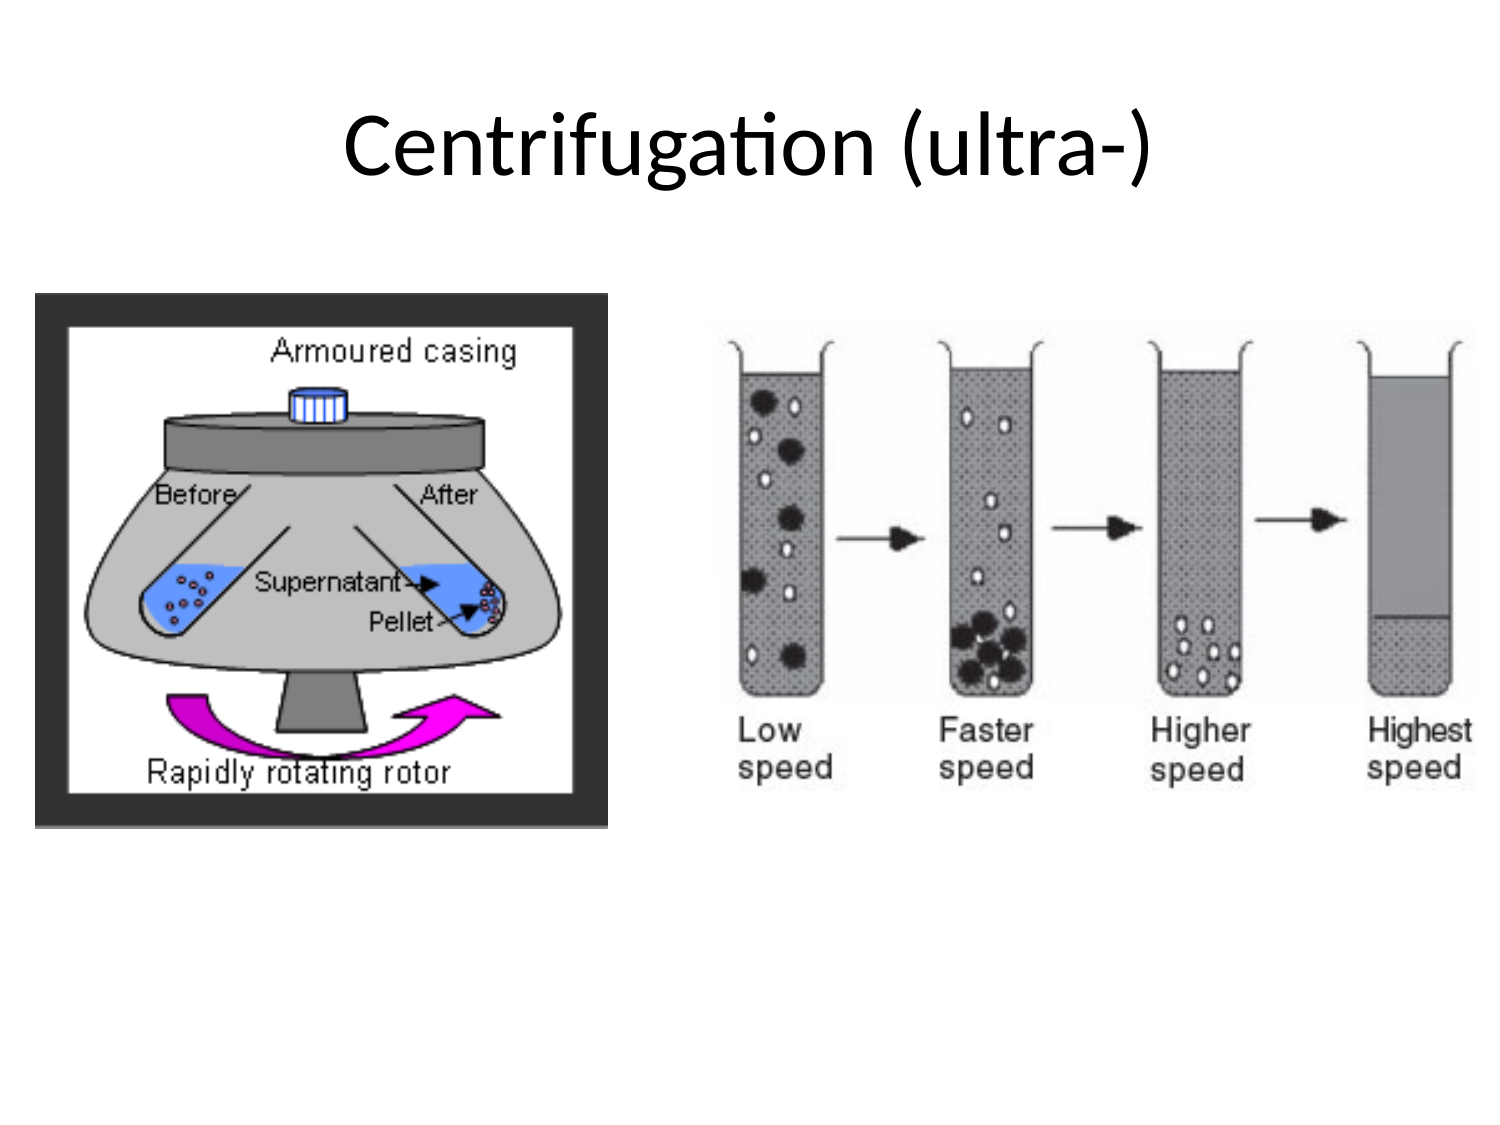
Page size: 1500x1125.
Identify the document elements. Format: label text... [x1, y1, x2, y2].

picture [645, 312, 1500, 791]
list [34, 293, 609, 830]
title Centrifugation (ultra-) [75, 45, 1425, 233]
